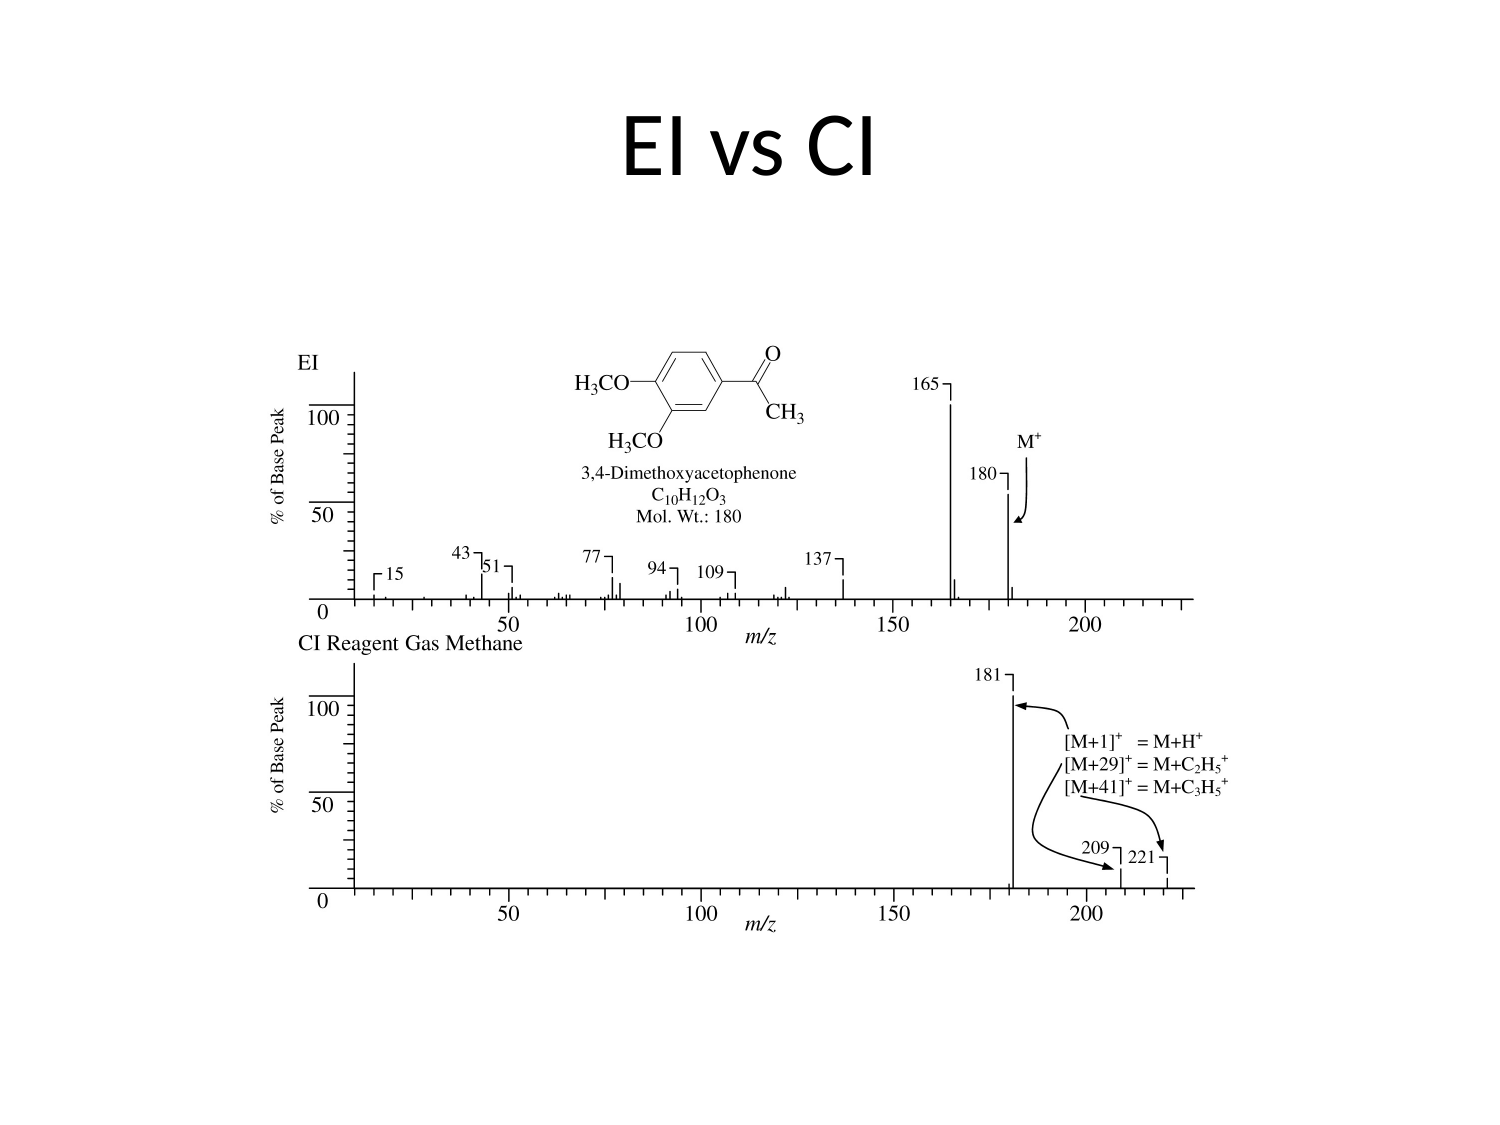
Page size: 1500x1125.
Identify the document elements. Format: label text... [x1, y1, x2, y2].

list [226, 310, 1274, 957]
title EI vs CI [75, 45, 1425, 233]
